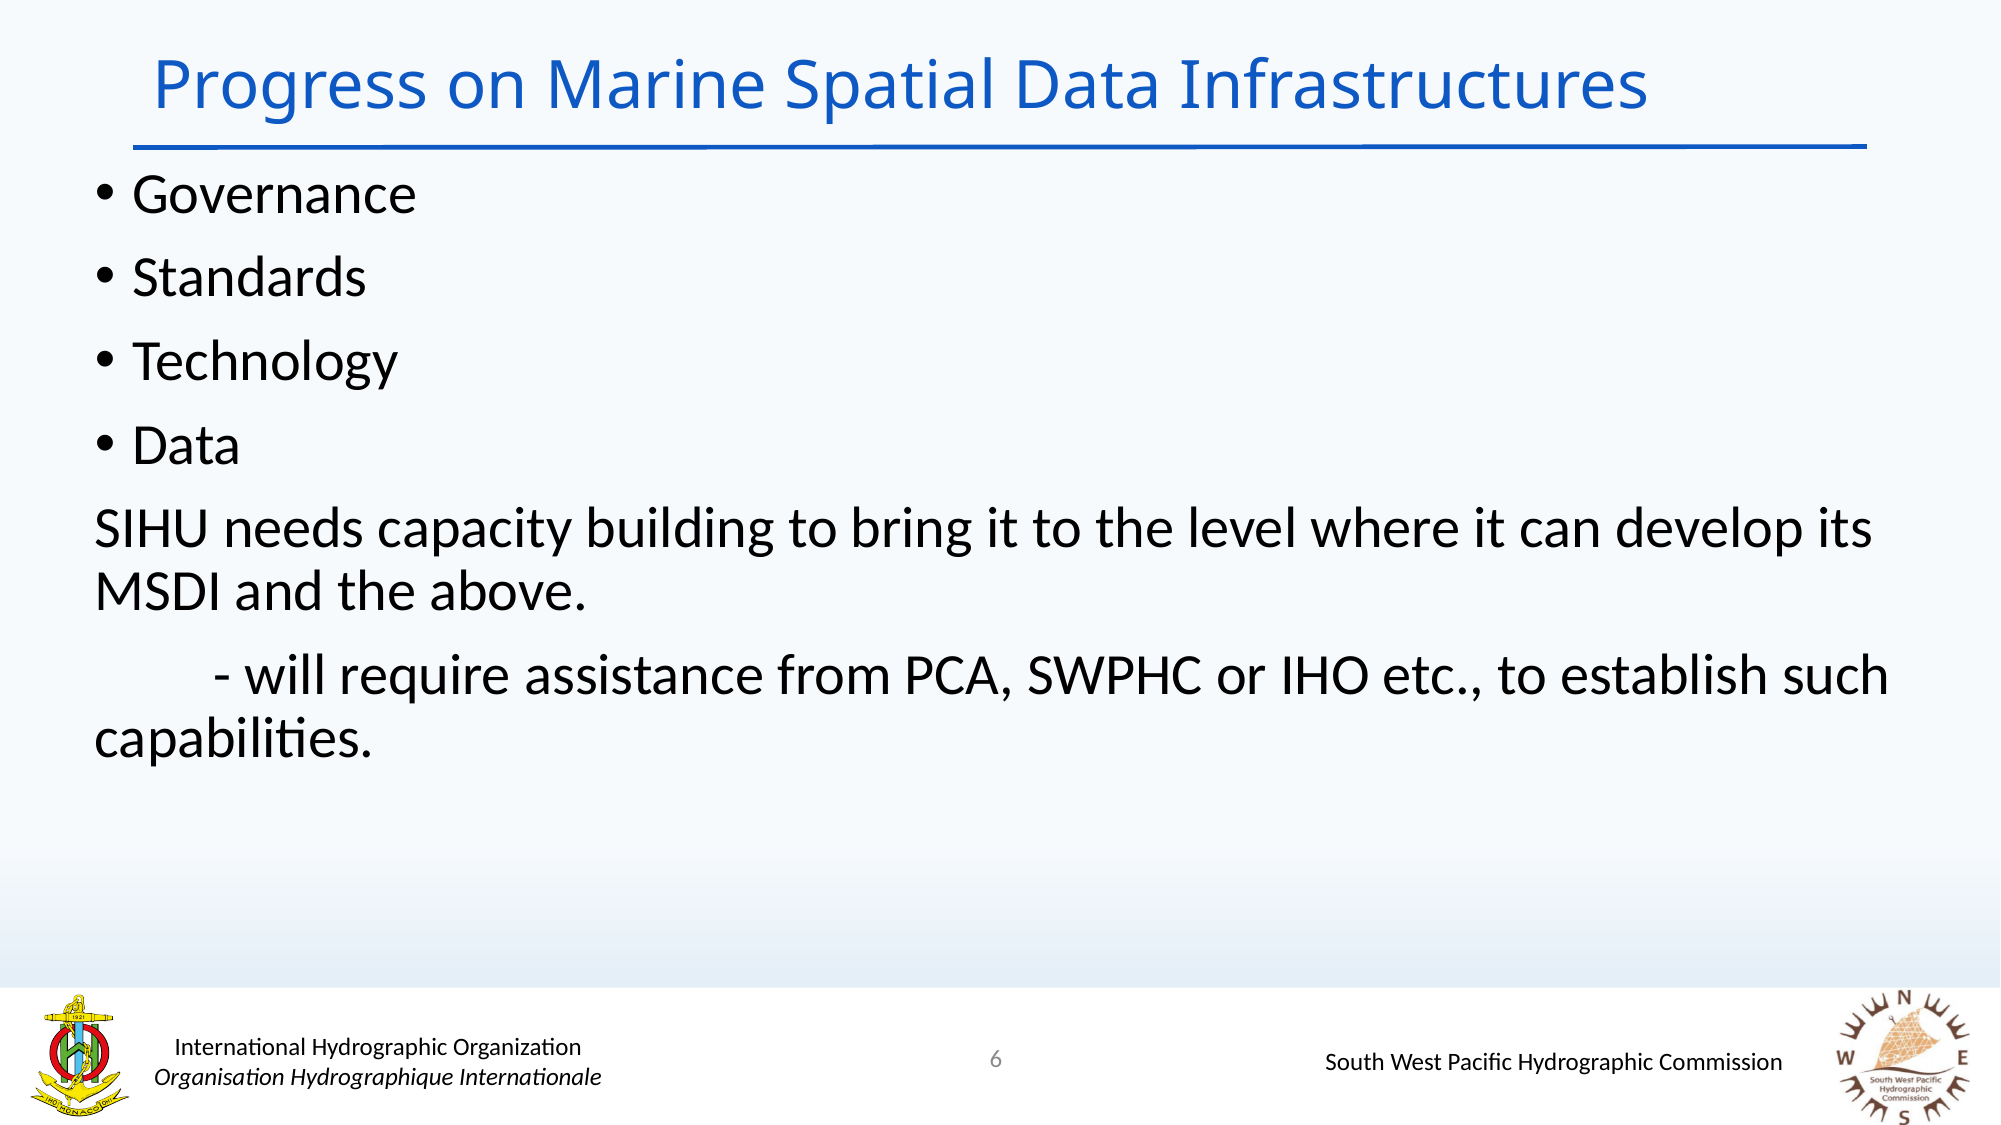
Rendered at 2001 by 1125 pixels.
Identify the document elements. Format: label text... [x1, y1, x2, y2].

list Governance Standards Technology Data SIHU needs capacity building to bring it to the level where it can develop its MSDI and the above. - will require assistance from PCA, SWPHC or IHO etc., to establish such capabilities. [79, 155, 1972, 984]
picture [1835, 989, 1970, 1125]
slide_number 6 [771, 1027, 1221, 1088]
picture [22, 990, 134, 1125]
title Progress on Marine Spatial Data Infrastructures [137, 42, 1863, 132]
